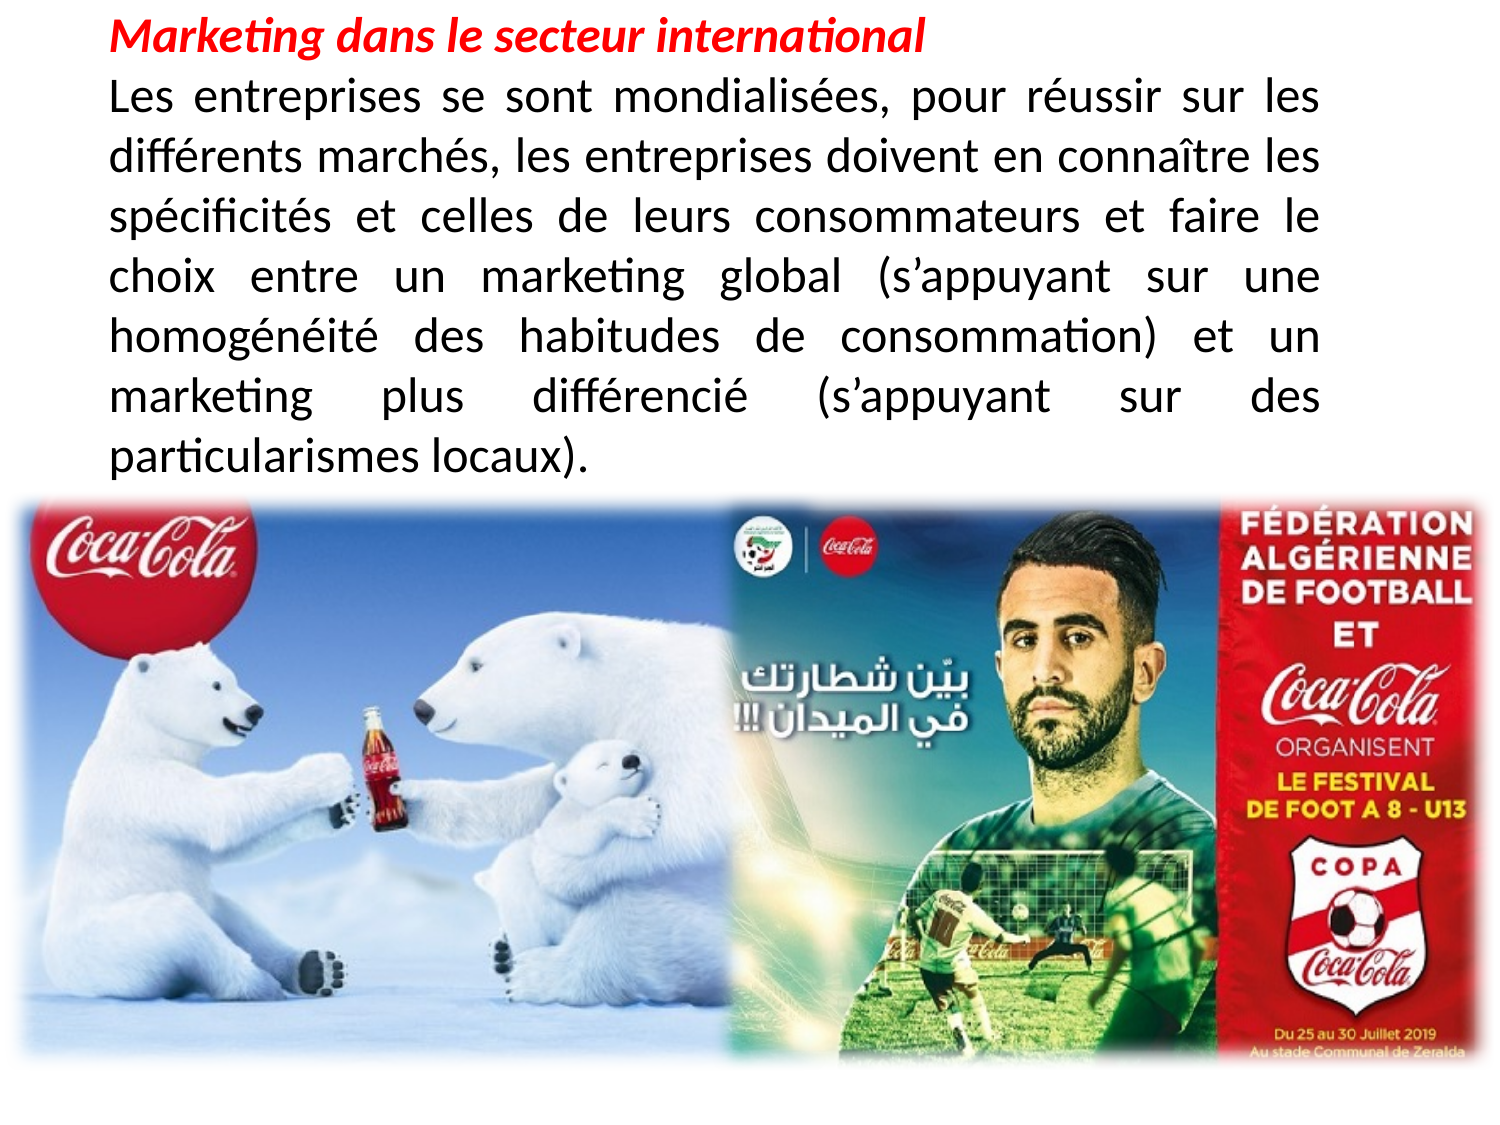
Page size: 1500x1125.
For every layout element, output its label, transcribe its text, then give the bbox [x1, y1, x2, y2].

text_box Marketing dans le secteur international Les entreprises se sont mondialisées, pour réussir sur les différents marchés, les entreprises doivent en connaître les spécificités et celles de leurs consommateurs et faire le choix entre un marketing global (s’appuyant sur une homogénéité des habitudes de consommation) et un marketing plus différencié (s’appuyant sur des particularismes locaux). [93, 0, 1336, 490]
picture [5, 491, 1495, 1071]
